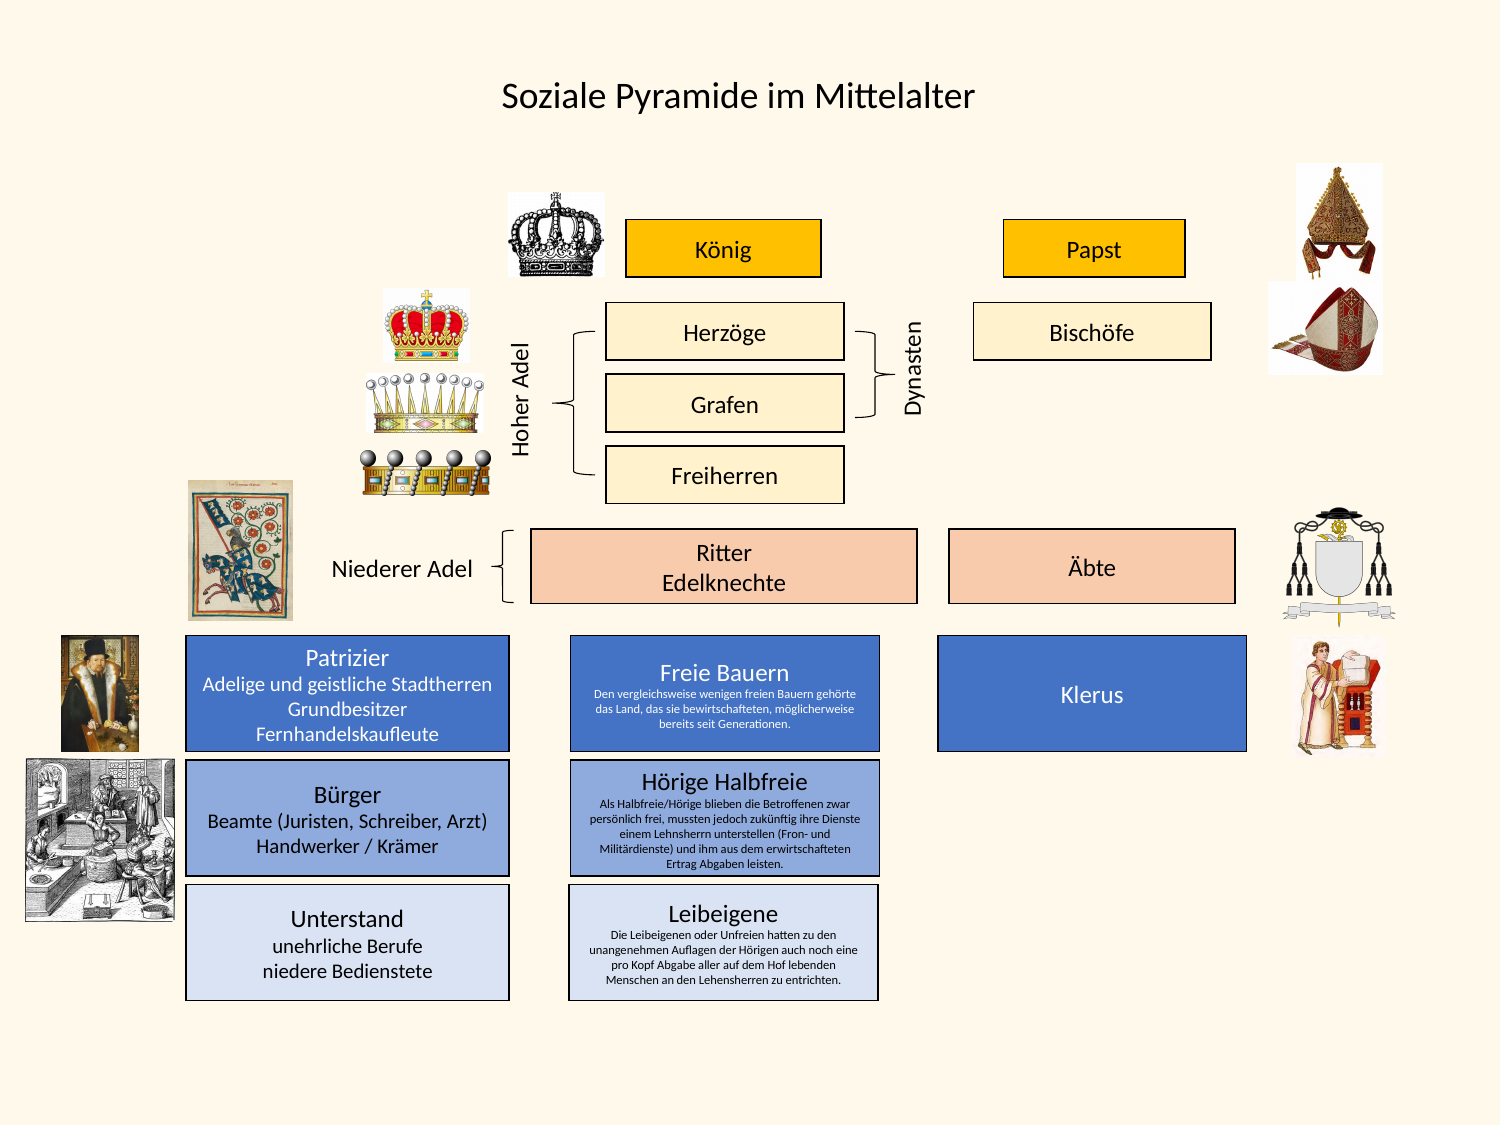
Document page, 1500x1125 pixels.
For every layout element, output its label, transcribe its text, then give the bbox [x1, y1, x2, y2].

text_box Äbte [948, 528, 1236, 605]
text_box Freiherren [605, 445, 845, 505]
text_box König [625, 218, 822, 278]
picture [1291, 635, 1386, 758]
picture [360, 450, 491, 496]
picture [188, 480, 293, 621]
text_box [491, 529, 514, 604]
picture [61, 635, 139, 752]
picture [508, 192, 605, 277]
text_box Niederer Adel [316, 544, 496, 590]
text_box Papst [1002, 218, 1186, 278]
picture [25, 758, 175, 922]
text_box Freie Bauern Den vergleichsweise wenigen freien Bauern gehörte das Land, das sie bewirtschafteten, möglicherweise bereits seit Generationen. [570, 634, 880, 753]
text_box Patrizier Adelige und geistliche Stadtherren Grundbesitzer Fernhandelskaufleute [185, 634, 510, 753]
text_box Grafen [605, 373, 845, 433]
picture [1282, 507, 1396, 628]
text_box [854, 330, 896, 419]
text_box Bischöfe [972, 302, 1212, 361]
text_box [552, 330, 596, 476]
text_box Unterstand unehrliche Berufe niedere Bedienstete [185, 883, 510, 1002]
text_box Herzöge [605, 302, 845, 361]
text_box Ritter Edelknechte [530, 528, 918, 605]
text_box Bürger Beamte (Juristen, Schreiber, Arzt) Handwerker / Krämer [185, 759, 510, 877]
picture [366, 373, 484, 434]
text_box Dynasten [888, 306, 934, 432]
text_box Leibeigene Die Leibeigenen oder Unfreien hatten zu den unangenehmen Auflagen der Hörigen auch noch eine pro Kopf Abgabe aller auf dem Hof lebenden Menschen an den Lehensherren zu entrichten. [568, 883, 879, 1002]
text_box Soziale Pyramide im Mittelalter [486, 63, 992, 124]
text_box Hoher Adel [496, 327, 541, 473]
text_box Klerus [937, 634, 1248, 753]
text_box Hörige Halbfreie Als Halbfreie/Hörige blieben die Betroffenen zwar persönlich frei, mussten jedoch zukünftig ihre Dienste einem Lehnsherrn unterstellen (Fron- und Militärdienste) und ihm aus dem erwirtschafteten Ertrag Abgaben leisten. [570, 759, 880, 877]
picture [1268, 163, 1383, 375]
picture [383, 288, 470, 363]
